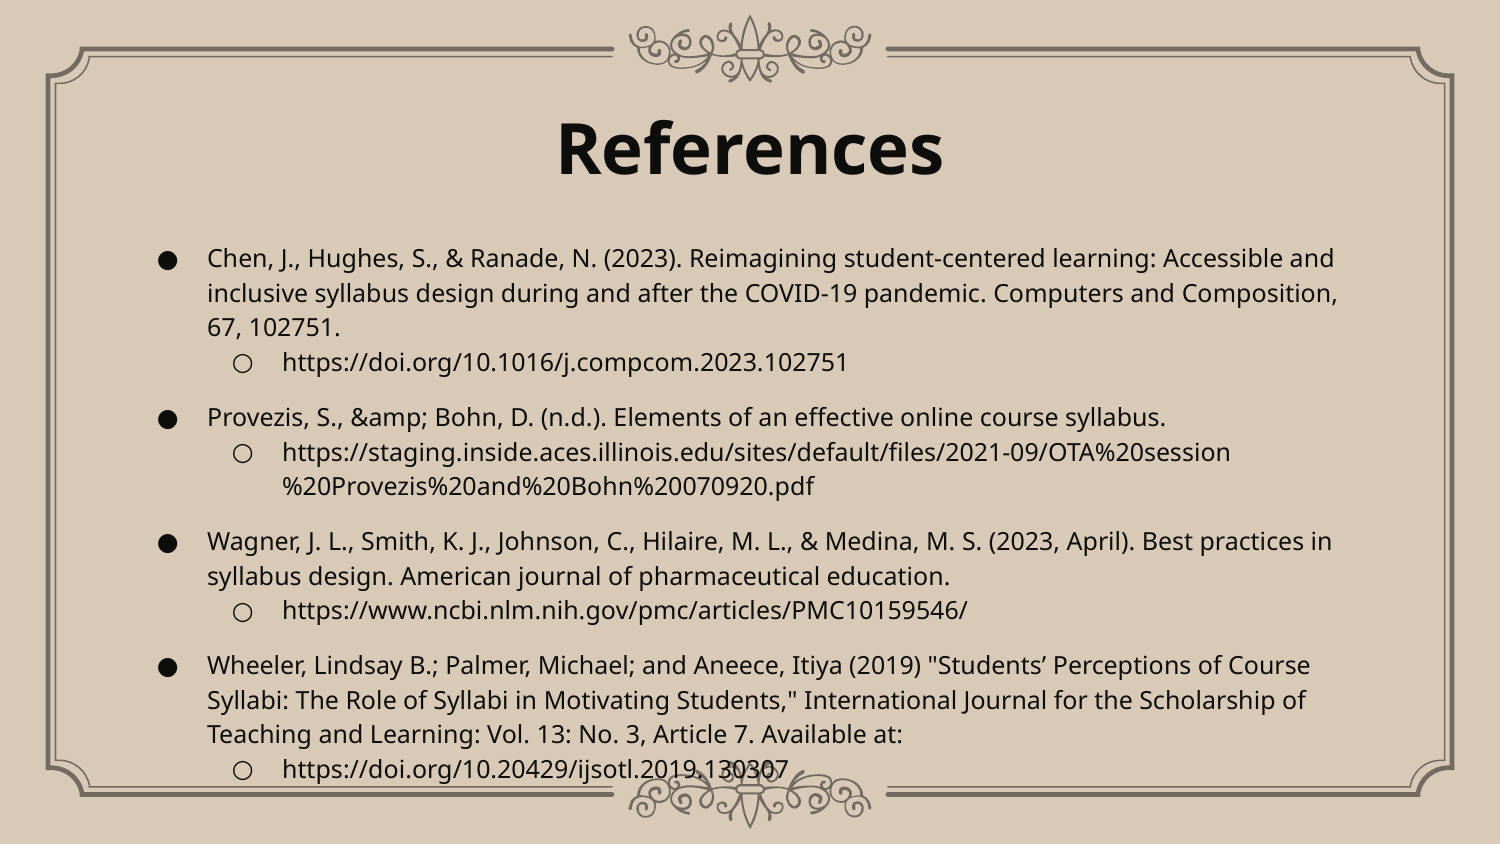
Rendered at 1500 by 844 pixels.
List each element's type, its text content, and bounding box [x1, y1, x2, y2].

list Chen, J., Hughes, S., & Ranade, N. (2023). Reimagining student-centered learning: Accessible and inclusive syllabus design during and after the COVID-19 pandemic. Computers and Composition, 67, 102751. https://doi.org/10.1016/j.compcom.2023.102751 Provezis, S., &amp; Bohn, D. (n.d.). Elements of an effective online course syllabus. https://staging.inside.aces.illinois.edu/sites/default/files/2021-09/OTA%20session%20Provezis%20and%20Bohn%20070920.pdf Wagner, J. L., Smith, K. J., Johnson, C., Hilaire, M. L., & Medina, M. S. (2023, April). Best practices in syllabus design. American journal of pharmaceutical education. https://www.ncbi.nlm.nih.gov/pmc/articles/PMC10159546/ Wheeler, Lindsay B.; Palmer, Michael; and Aneece, Itiya (2019) "Students’ Perceptions of Course Syllabi: The Role of Syllabi in Motivating Students," International Journal for the Scholarship of Teaching and Learning: Vol. 13: No. 3, Article 7. Available at: https://doi.org/10.20429/ijsotl.2019.130307 [116, 223, 1383, 756]
title References [116, 88, 1383, 194]
